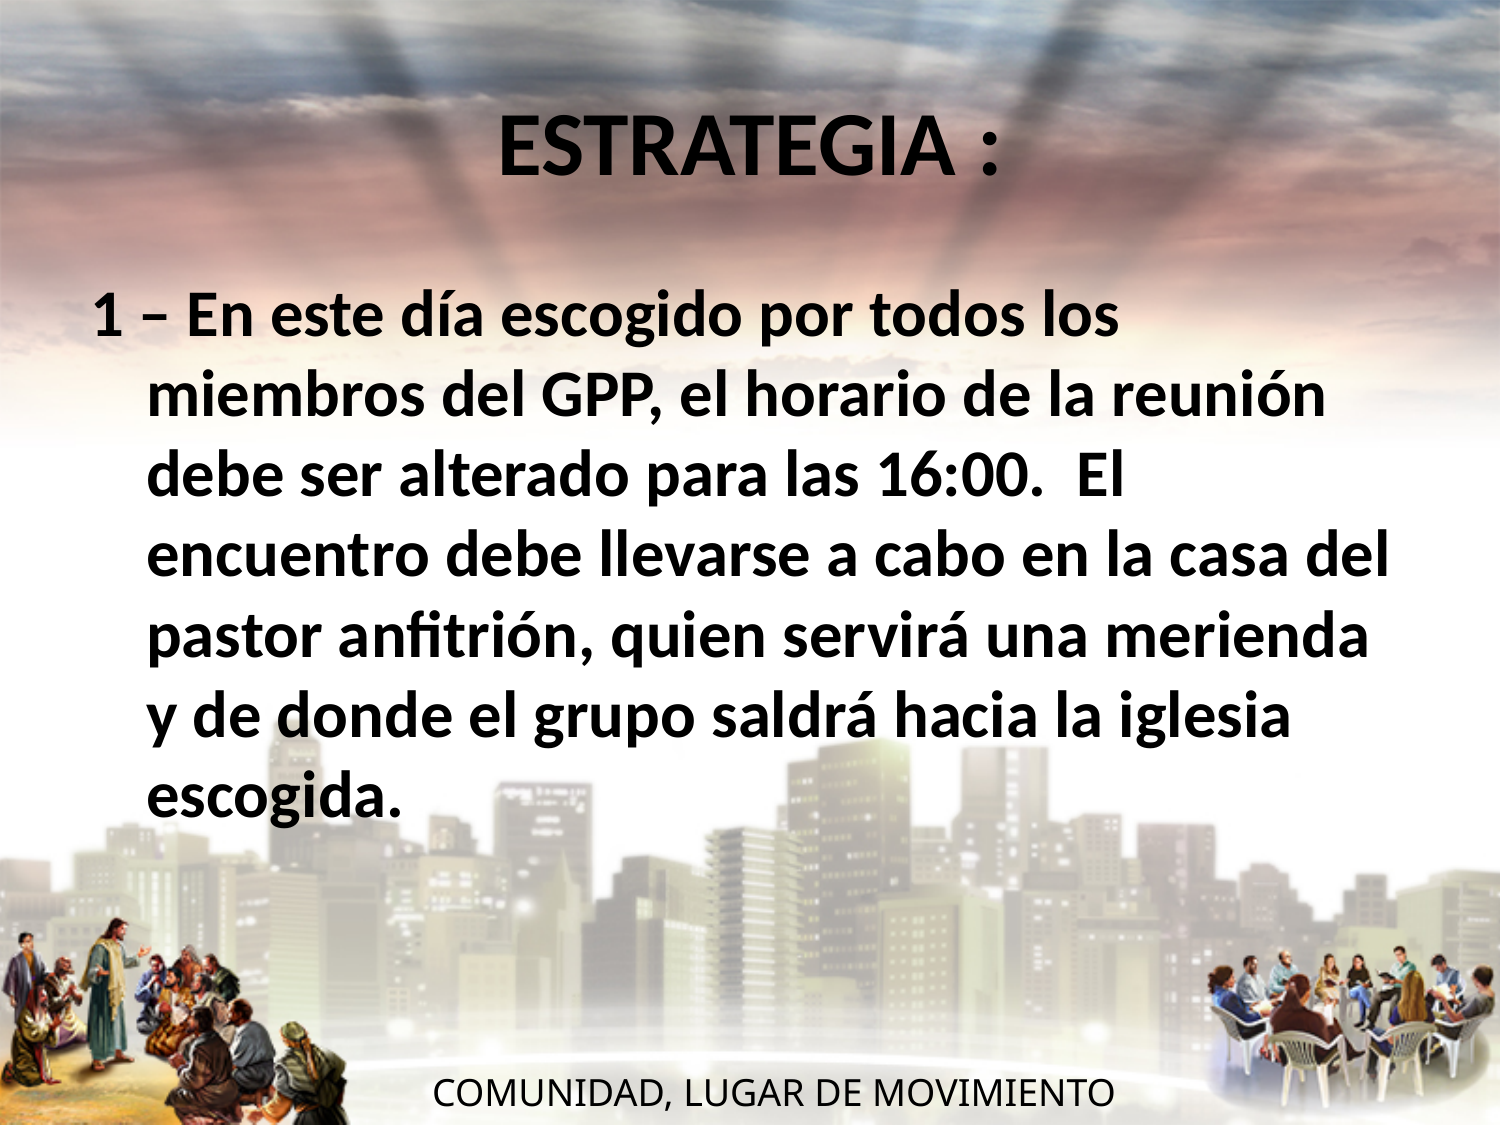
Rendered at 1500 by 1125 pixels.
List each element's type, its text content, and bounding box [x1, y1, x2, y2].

text_box COMUNIDAD, LUGAR DE MOVIMIENTO [407, 1061, 1132, 1121]
picture [0, 0, 1500, 1125]
list 1 – En este día escogido por todos los miembros del GPP, el horario de la reunión debe ser alterado para las 16:00. El encuentro debe llevarse a cabo en la casa del pastor anfitrión, quien servirá una merienda y de donde el grupo saldrá hacia la iglesia escogida. [75, 262, 1425, 1005]
title ESTRATEGIA : [75, 45, 1425, 233]
